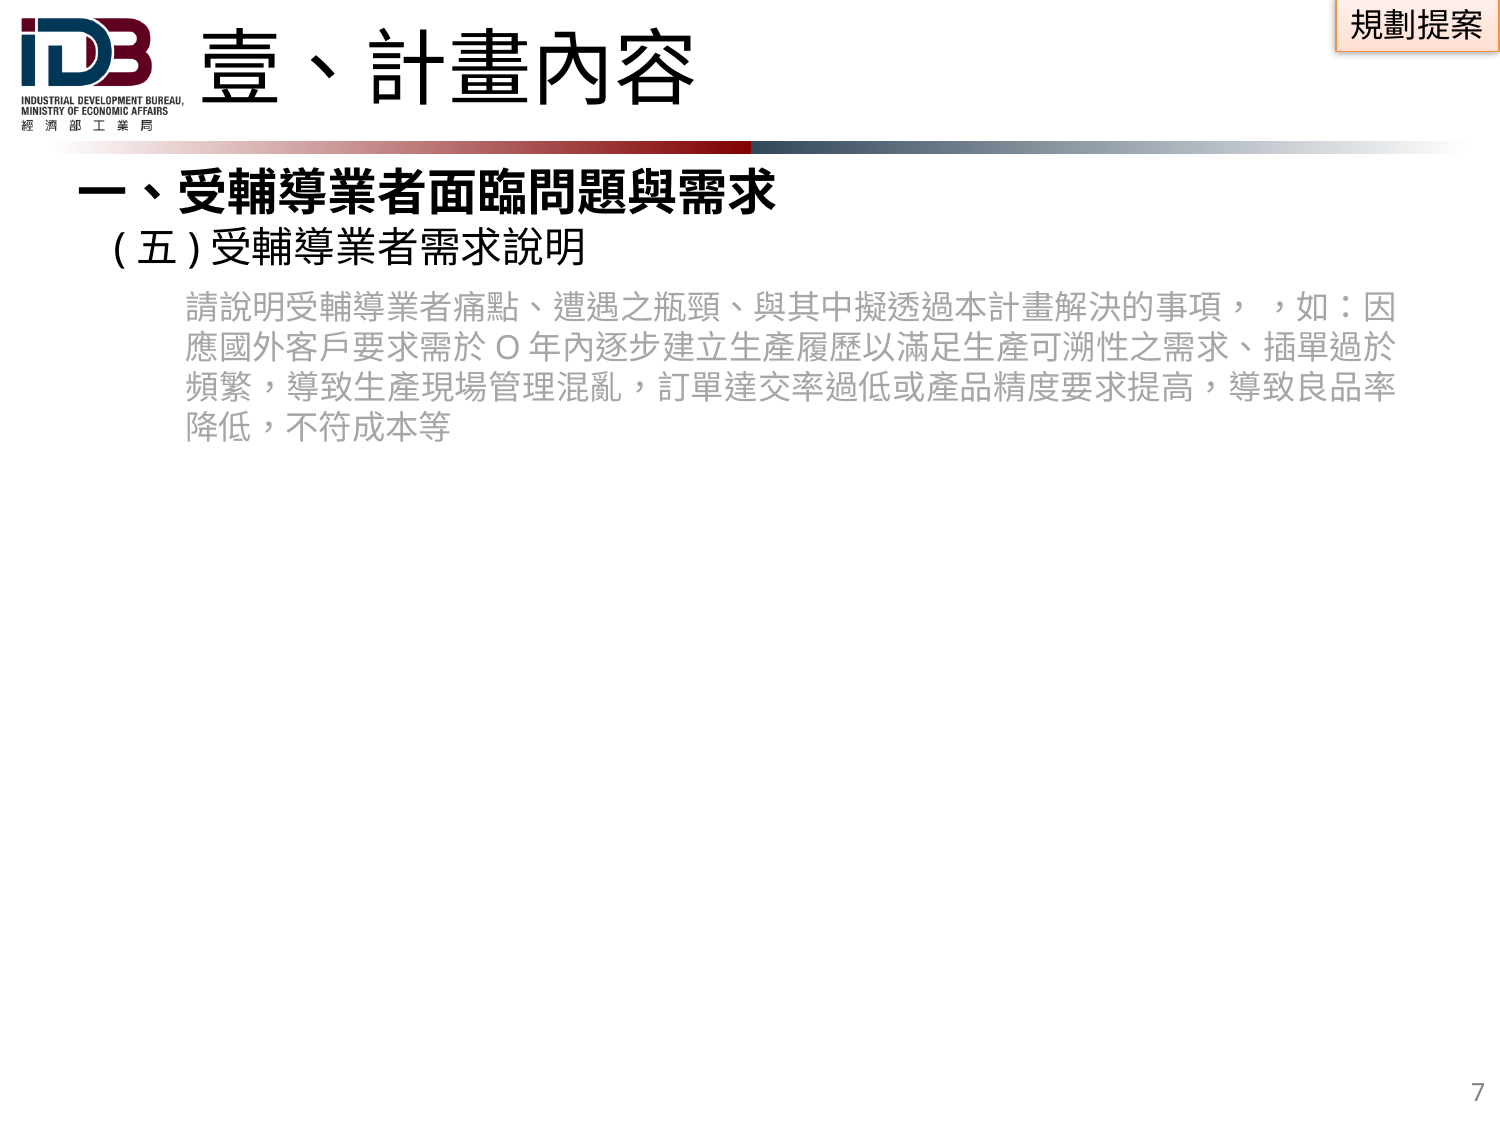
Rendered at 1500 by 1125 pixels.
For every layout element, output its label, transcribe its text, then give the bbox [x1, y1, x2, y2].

title 壹、計畫內容 [183, 7, 1188, 110]
text_box 請說明受輔導業者痛點、遭遇之瓶頸、與其中擬透過本計畫解決的事項， ，如：因應國外客戶要求需於O年內逐步建立生產履歷以滿足生產可溯性之需求、插單過於頻繁，導致生產現場管理混亂，訂單達交率過低或產品精度要求提高，導致良品率降低，不符成本等 [171, 278, 1412, 454]
picture [0, 0, 219, 157]
slide_number 6 [1387, 1073, 1500, 1123]
text_box 一、受輔導業者面臨問題與需求 (五)受輔導業者需求說明 [39, 153, 1044, 279]
